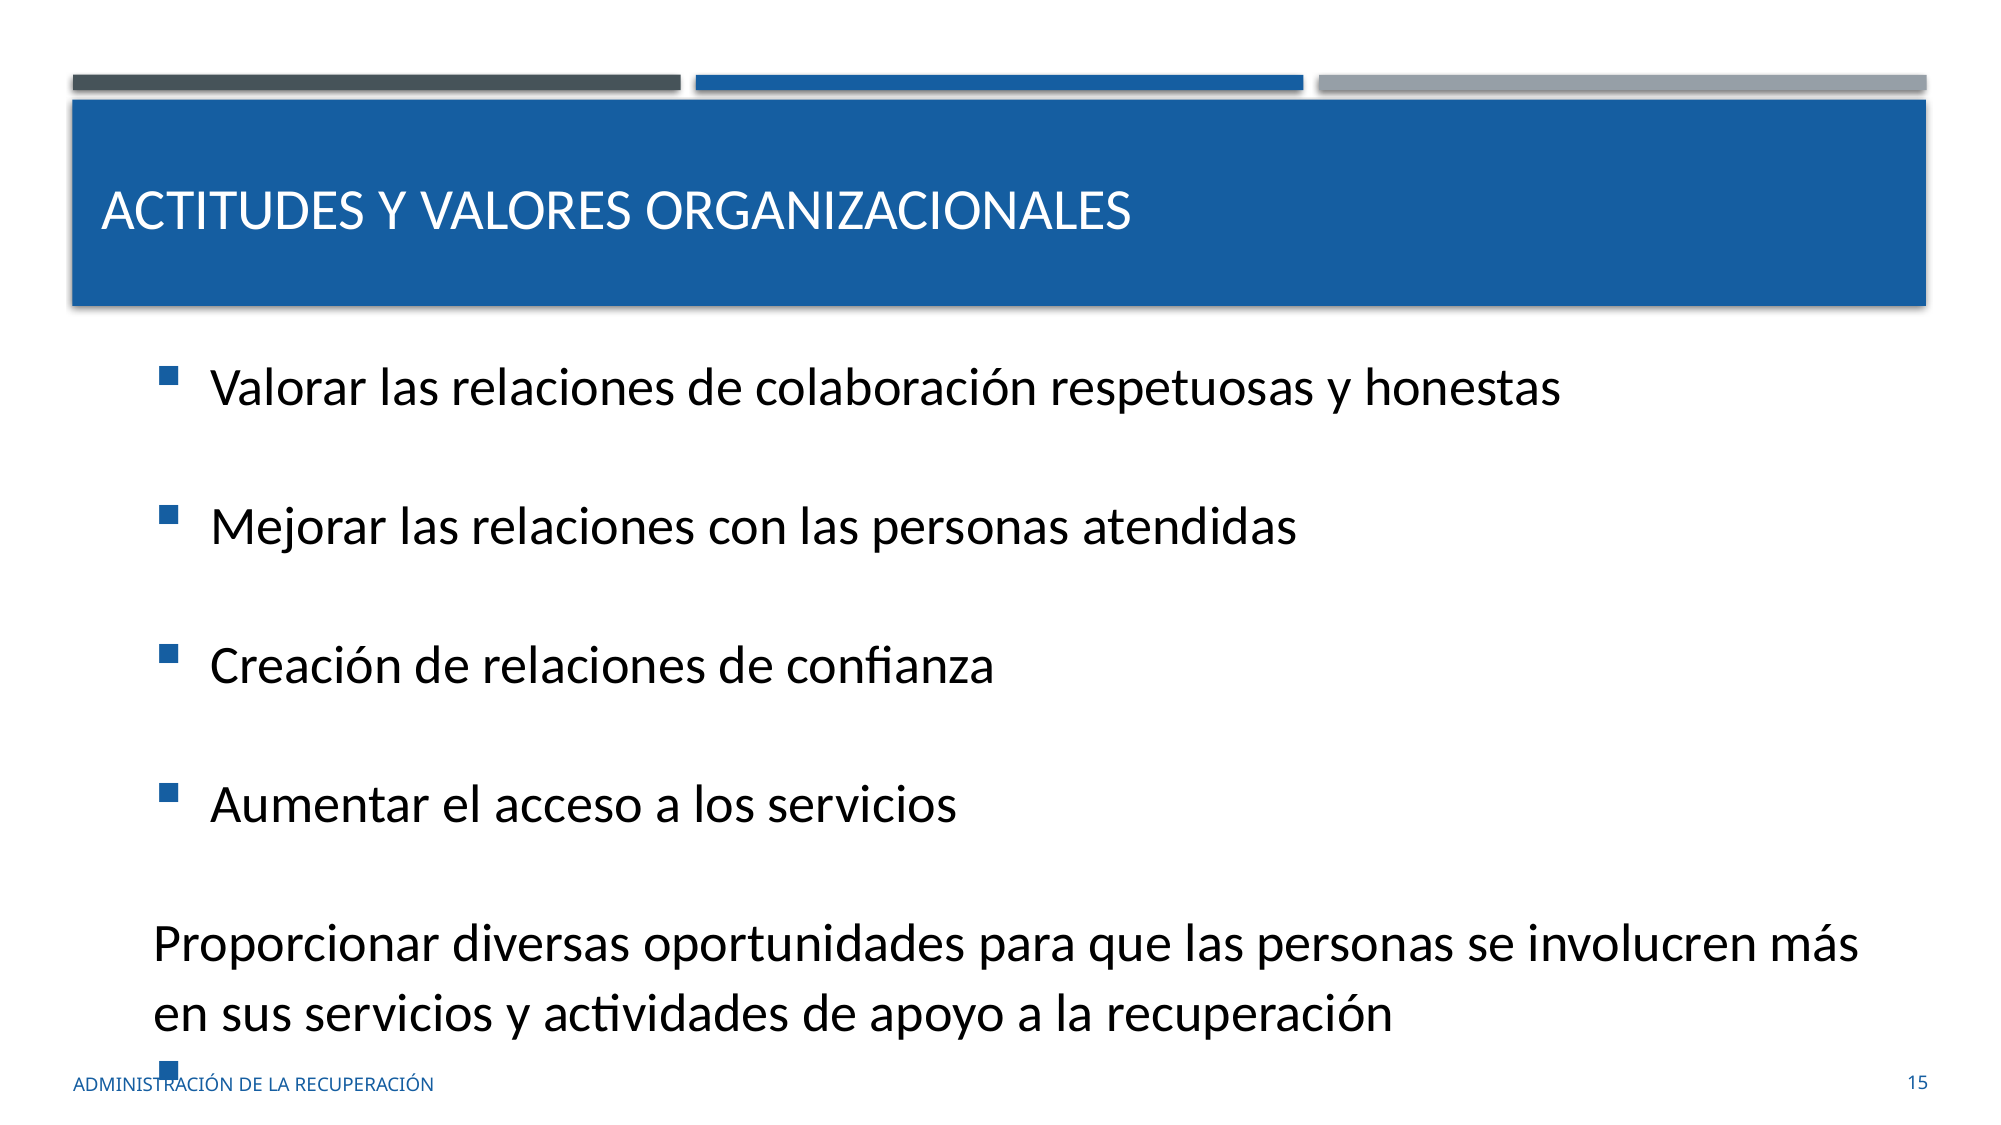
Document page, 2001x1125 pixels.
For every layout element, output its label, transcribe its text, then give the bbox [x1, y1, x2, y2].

footer administración de la recuperación [58, 1053, 139, 1114]
slide_number 15 [1896, 1053, 1944, 1114]
title actitudes y valores organizacionales [86, 156, 1897, 319]
text_box Valorar las relaciones de colaboración respetuosas y honestas Mejorar las relaciones con las personas atendidas Creación de relaciones de confianza Aumentar el acceso a los servicios Proporcionar diversas oportunidades para que las personas se involucren más en sus servicios y actividades de apoyo a la recuperación [139, 339, 1896, 1119]
